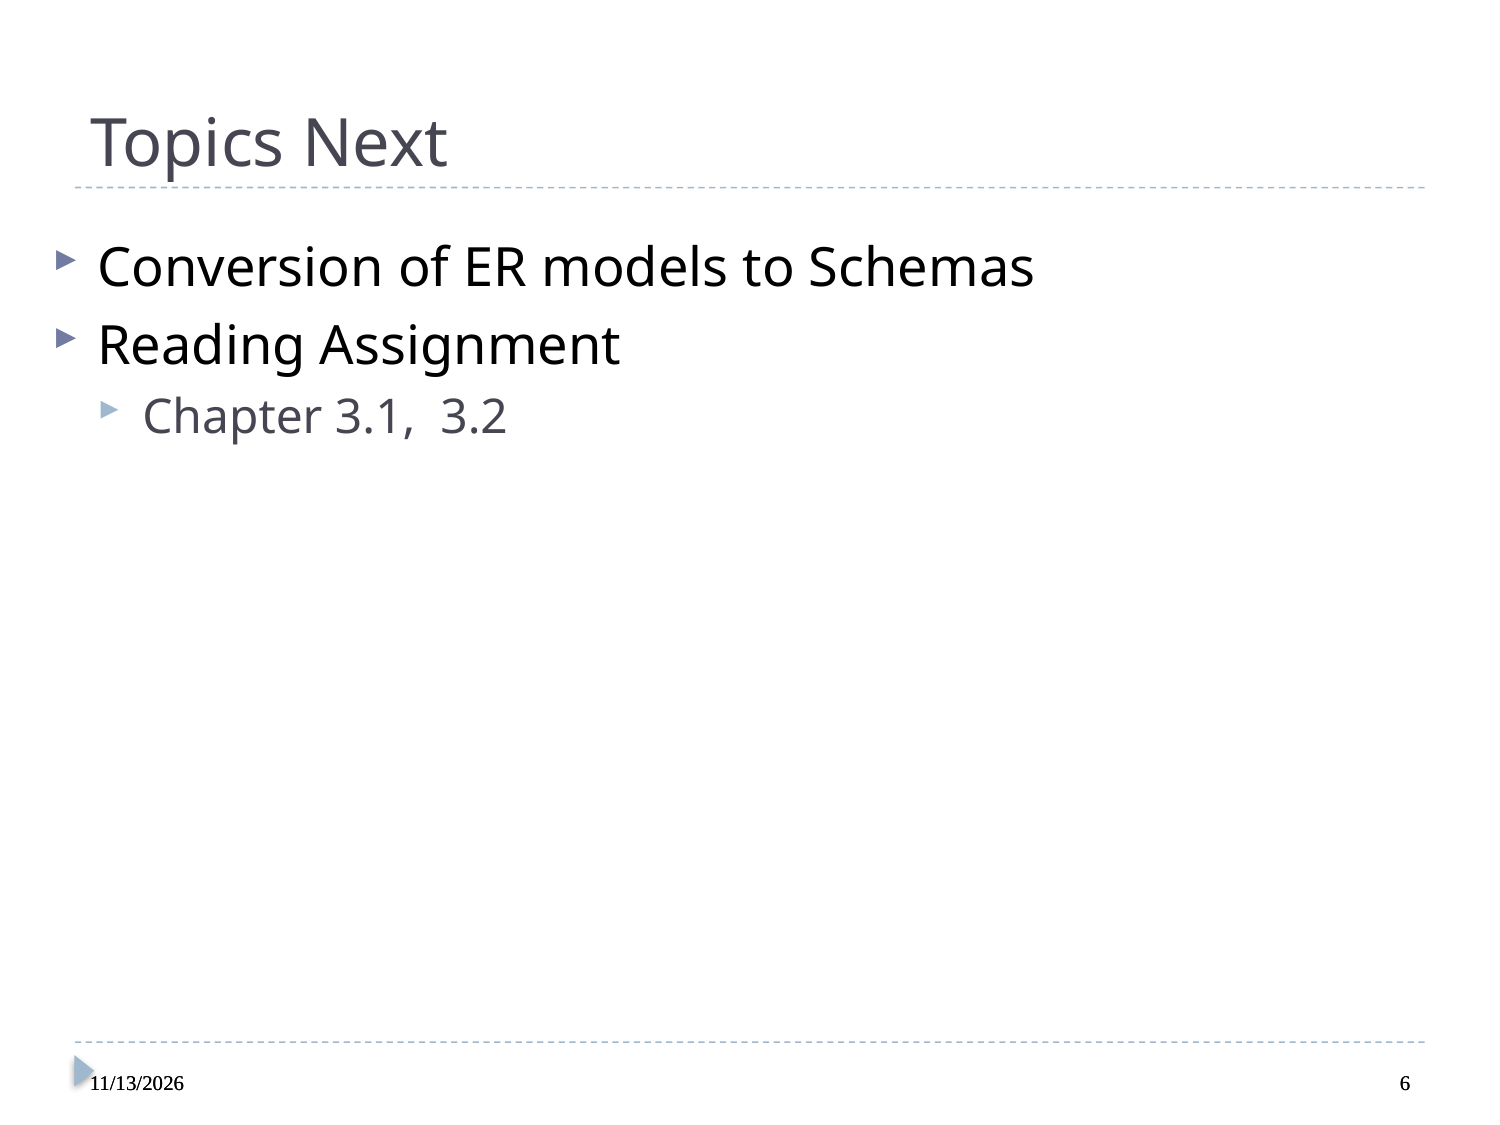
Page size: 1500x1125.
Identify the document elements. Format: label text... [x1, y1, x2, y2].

text_box 6 [1074, 1062, 1425, 1100]
list Conversion of ER models to Schemas Reading Assignment Chapter 3.1, 3.2 [37, 224, 1388, 1035]
text_box 8/31/2017 [75, 1062, 425, 1100]
title Topics Next [75, 24, 1425, 188]
